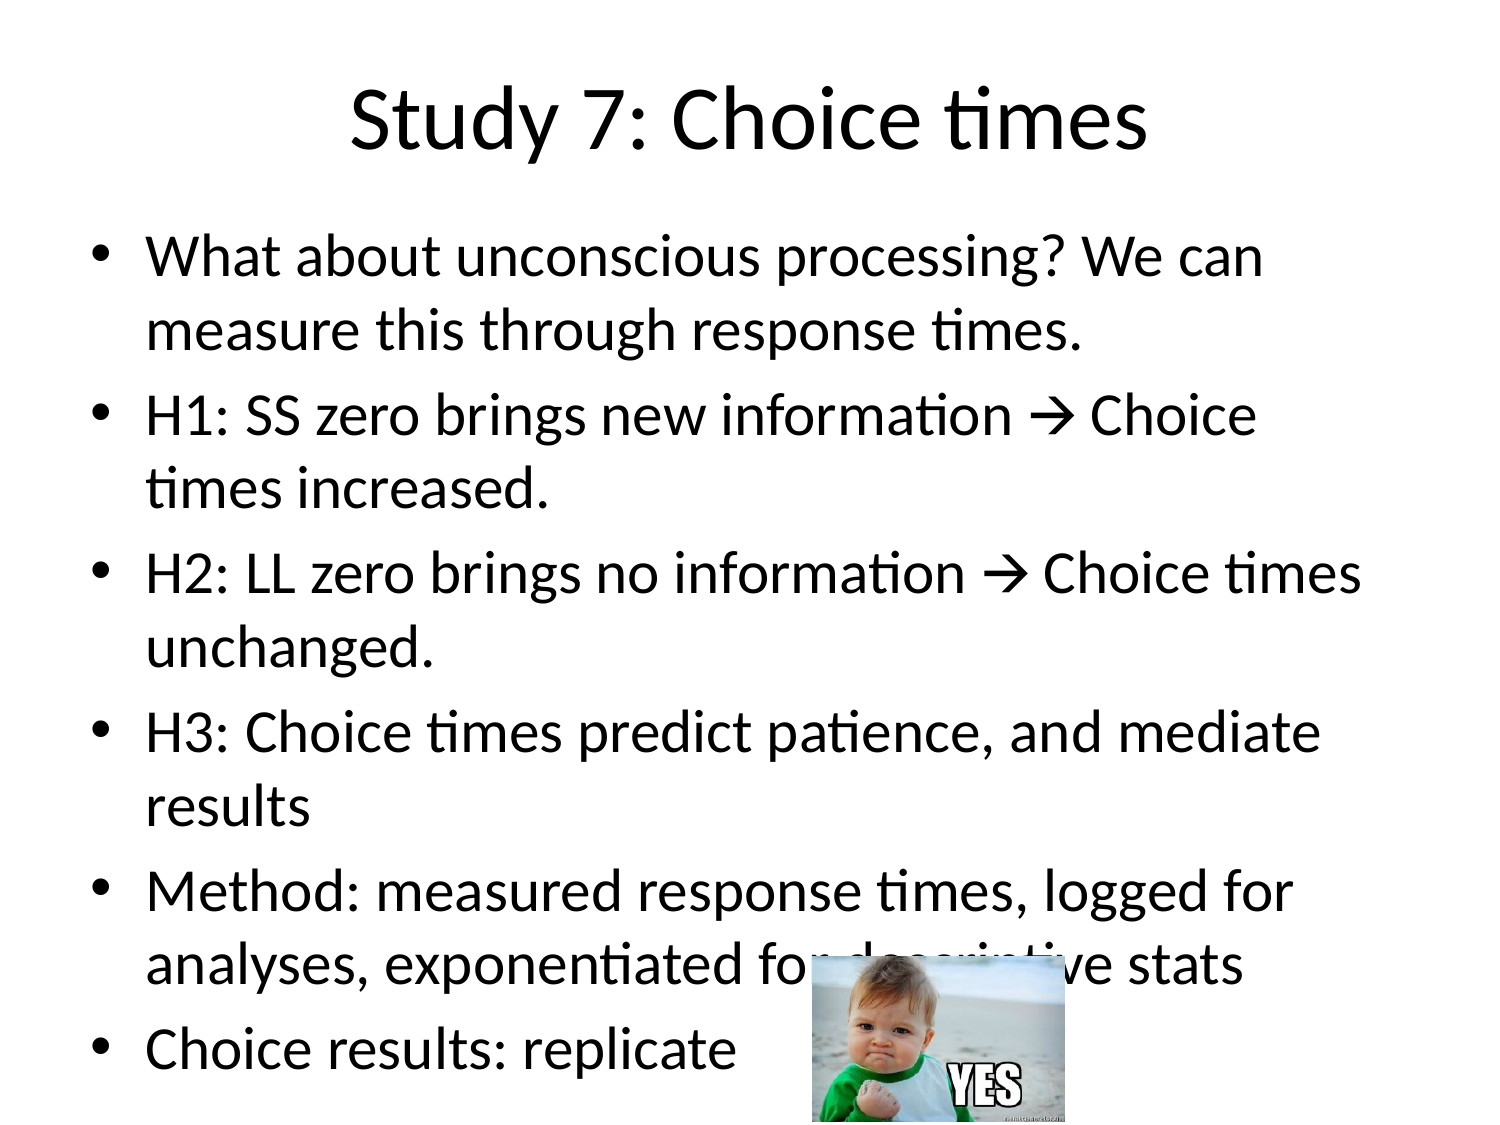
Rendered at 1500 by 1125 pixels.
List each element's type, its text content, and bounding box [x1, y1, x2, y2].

picture [812, 955, 1065, 1122]
title Study 7: Choice times [75, 19, 1425, 207]
list What about unconscious processing? We can measure this through response times. H1: SS zero brings new information 🡪 Choice times increased. H2: LL zero brings no information 🡪 Choice times unchanged. H3: Choice times predict patience, and mediate results Method: measured response times, logged for analyses, exponentiated for descriptive stats Choice results: replicate [75, 208, 1425, 1094]
